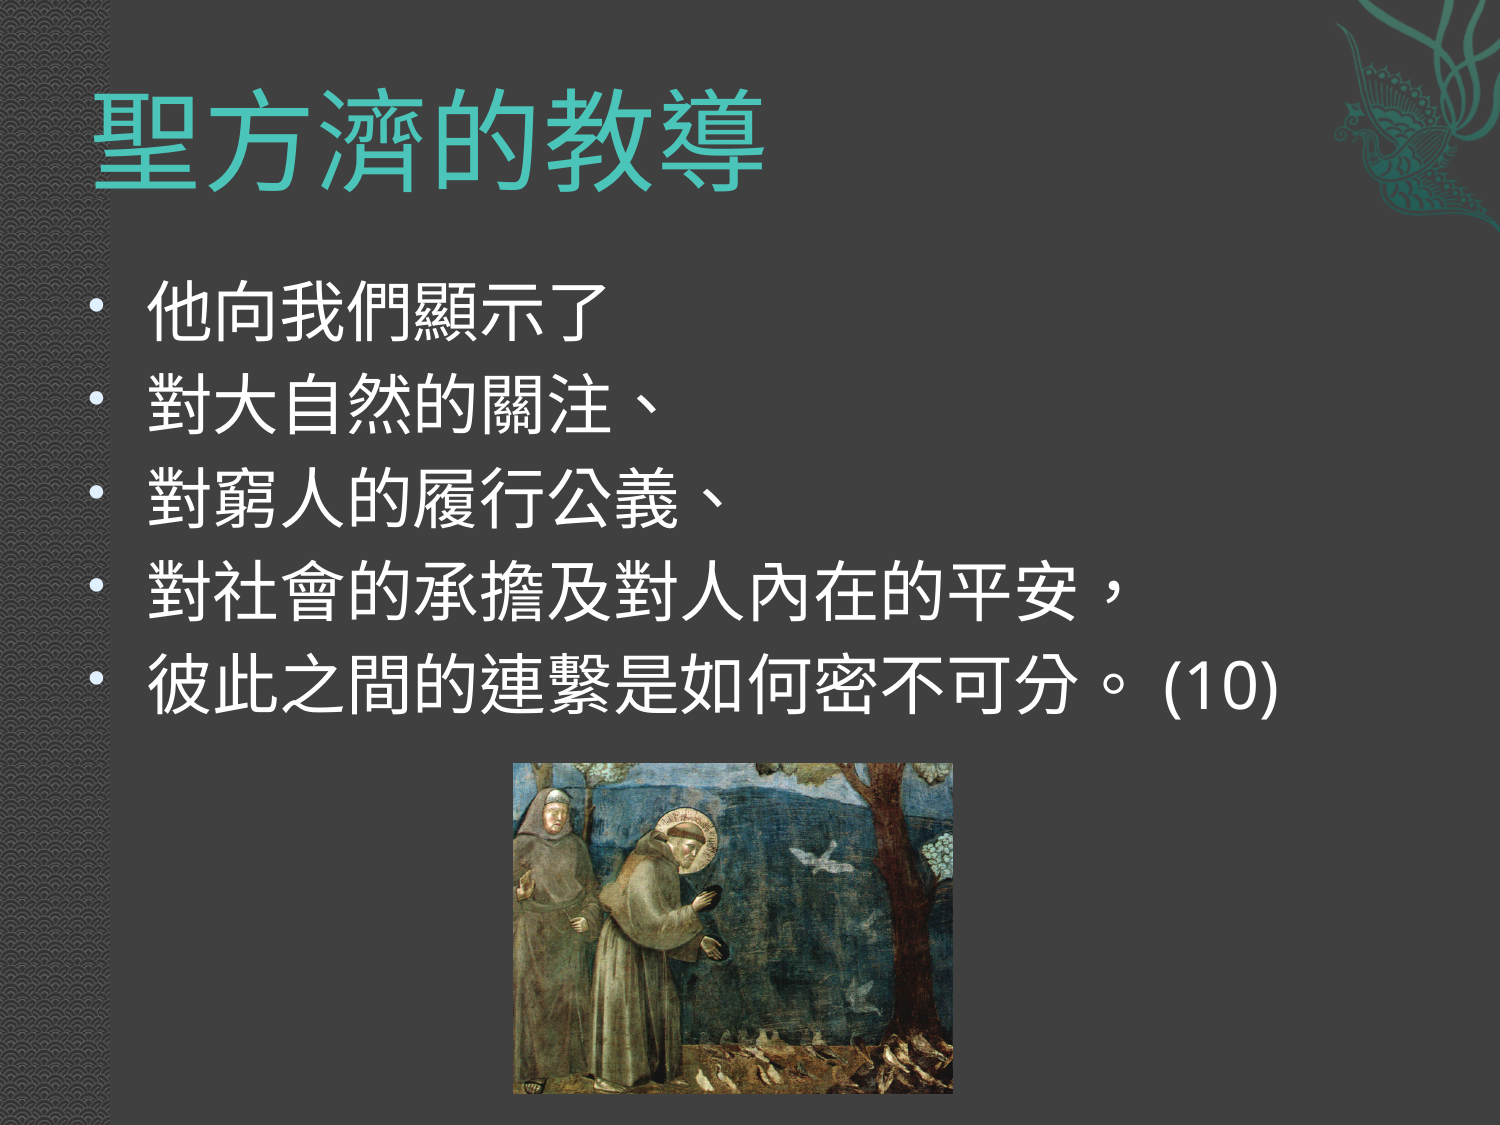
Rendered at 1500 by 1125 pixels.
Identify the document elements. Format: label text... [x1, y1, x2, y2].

list 他向我們顯示了 對大自然的關注、 對窮人的履行公義、 對社會的承擔及對人內在的平安， 彼此之間的連繫是如何密不可分。(10) [75, 262, 1425, 1005]
title 聖方濟的教導 [75, 45, 1351, 233]
picture [513, 762, 953, 1095]
